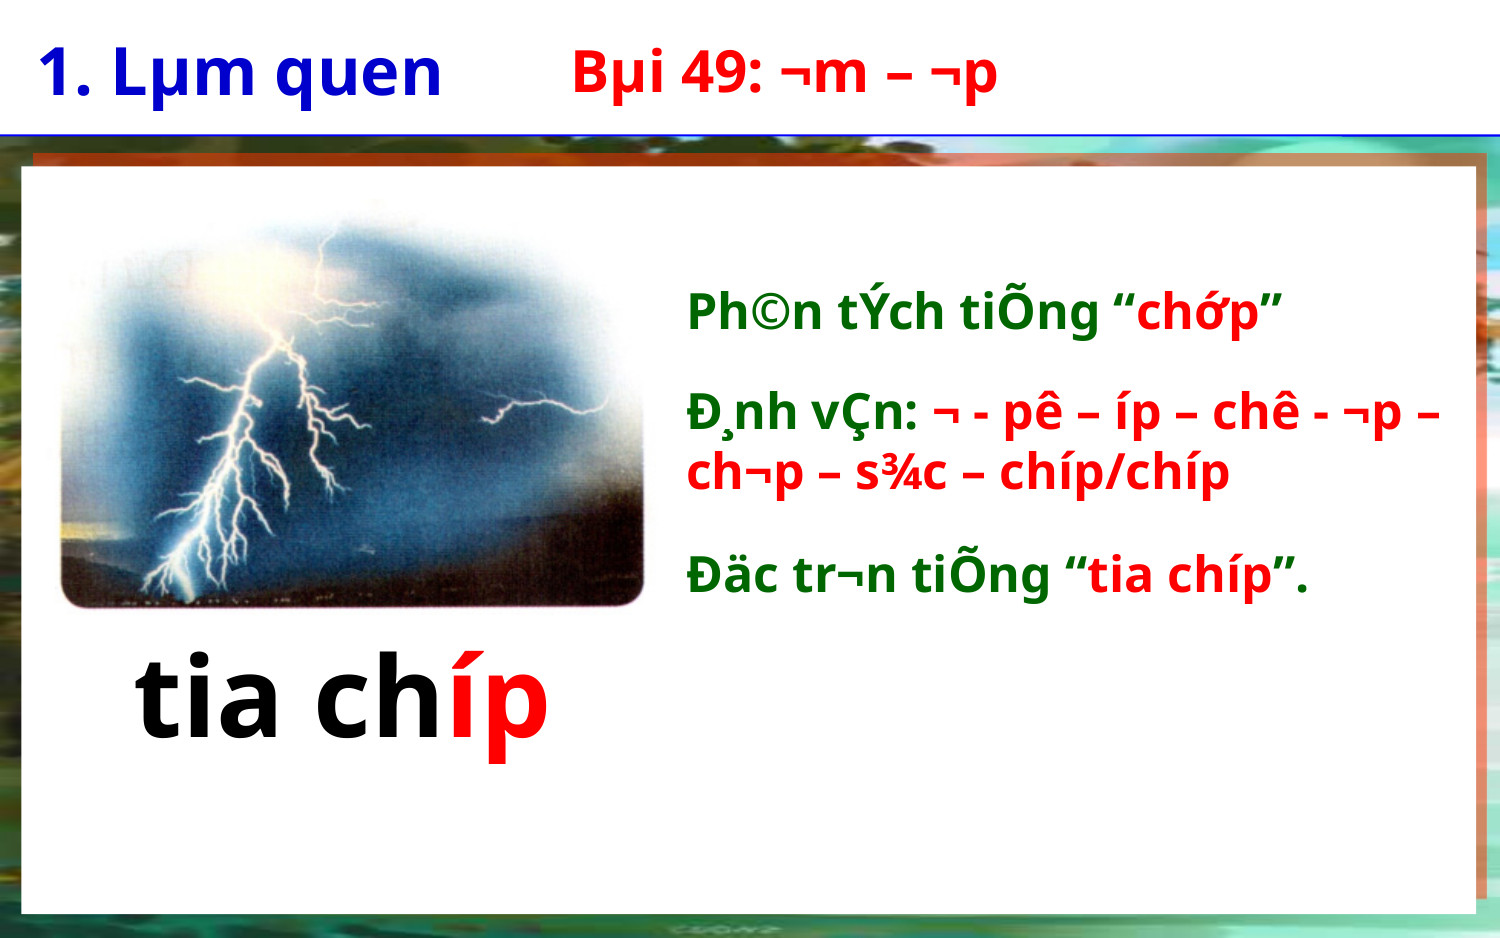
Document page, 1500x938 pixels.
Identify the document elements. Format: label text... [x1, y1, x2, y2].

text_box Bµi 49: ¬m – ¬p [417, 26, 1168, 112]
text_box 1. Lµm quen [21, 21, 500, 116]
picture [0, 135, 1500, 938]
